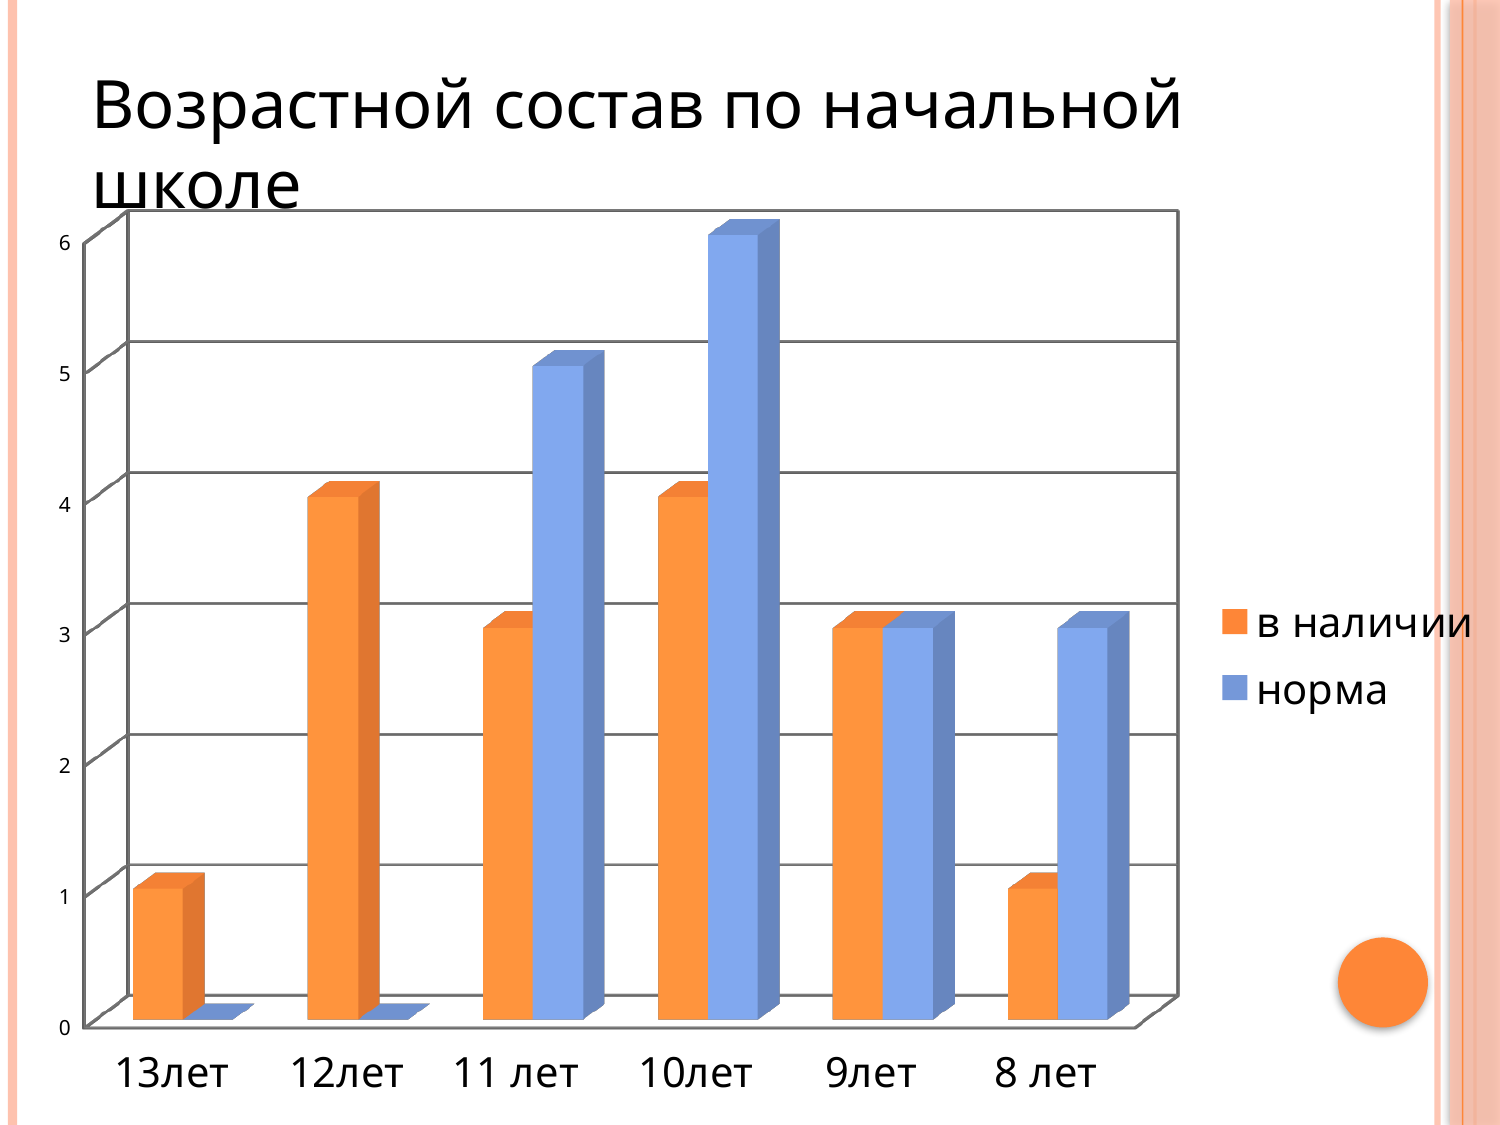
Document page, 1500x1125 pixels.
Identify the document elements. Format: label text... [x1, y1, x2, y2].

text_box Возрастной состав по начальной школе [76, 54, 1365, 181]
chart [28, 183, 1500, 1125]
title [75, 45, 1425, 181]
